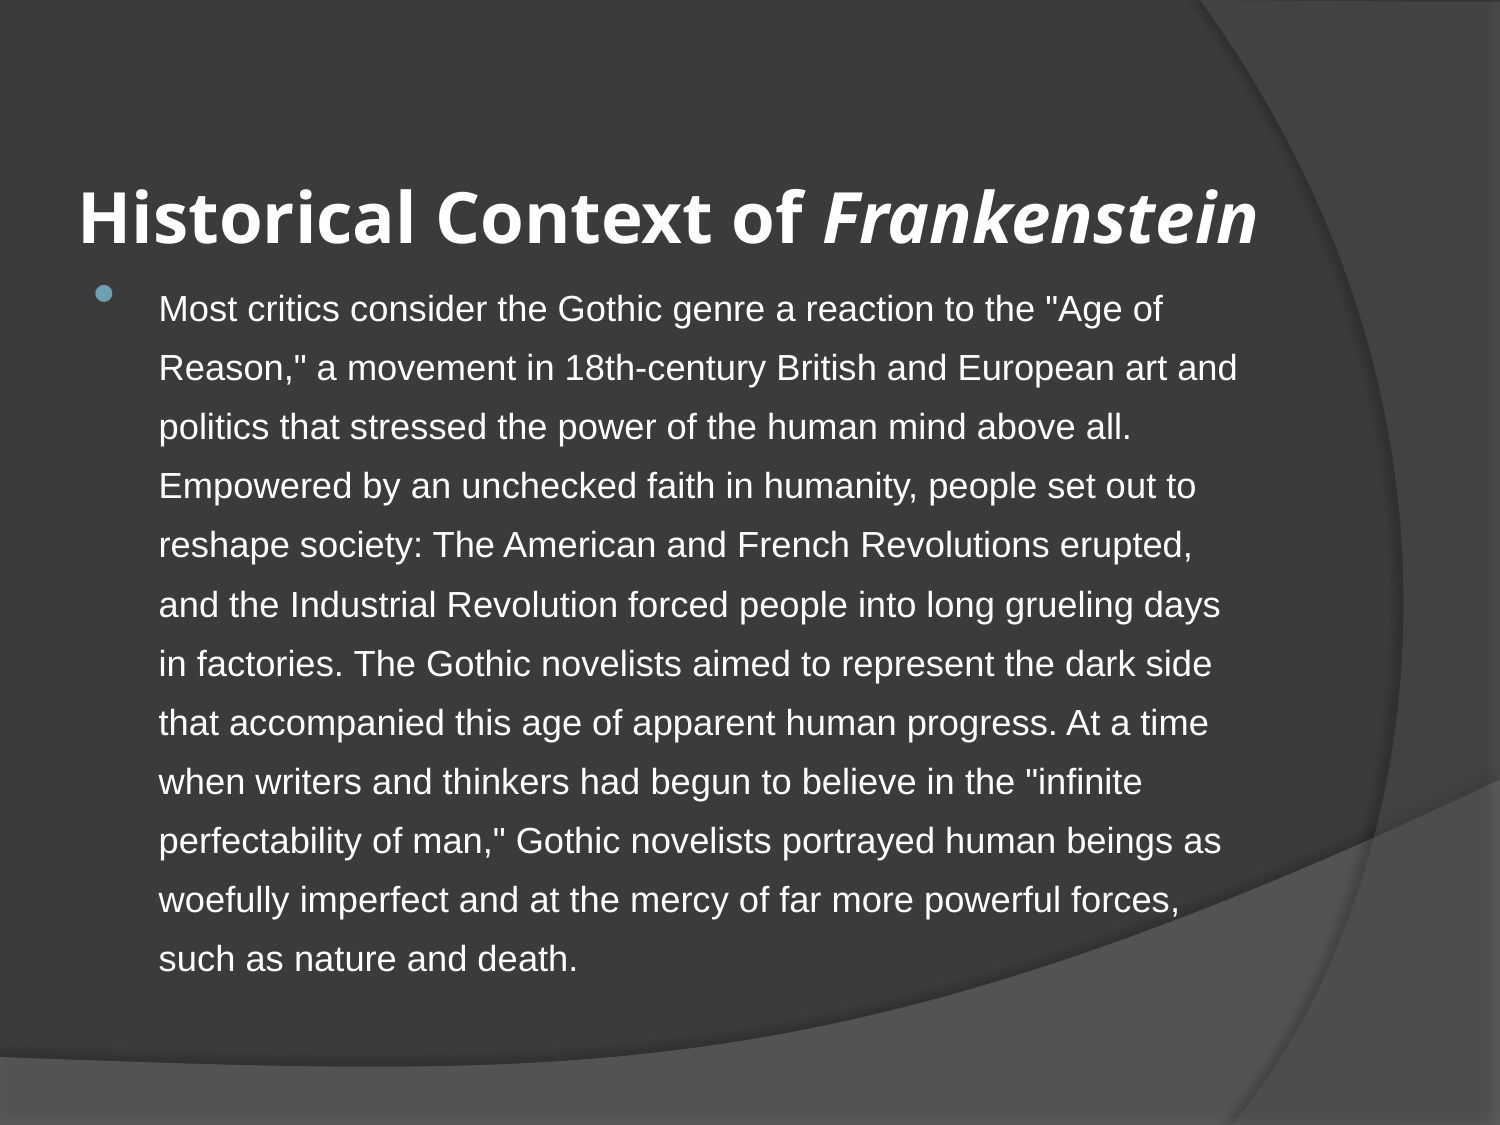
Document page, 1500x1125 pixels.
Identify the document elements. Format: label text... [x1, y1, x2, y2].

title Historical Context of Frankenstein [70, 164, 1421, 352]
list Most critics consider the Gothic genre a reaction to the "Age of Reason," a movement in 18th-century British and European art and politics that stressed the power of the human mind above all. Empowered by an unchecked faith in humanity, people set out to reshape society: The American and French Revolutions erupted, and the Industrial Revolution forced people into long grueling days in factories. The Gothic novelists aimed to represent the dark side that accompanied this age of apparent human progress. At a time when writers and thinkers had begun to believe in the "infinite perfectability of man," Gothic novelists portrayed human beings as woefully imperfect and at the mercy of far more powerful forces, such as nature and death. [75, 262, 1262, 1050]
